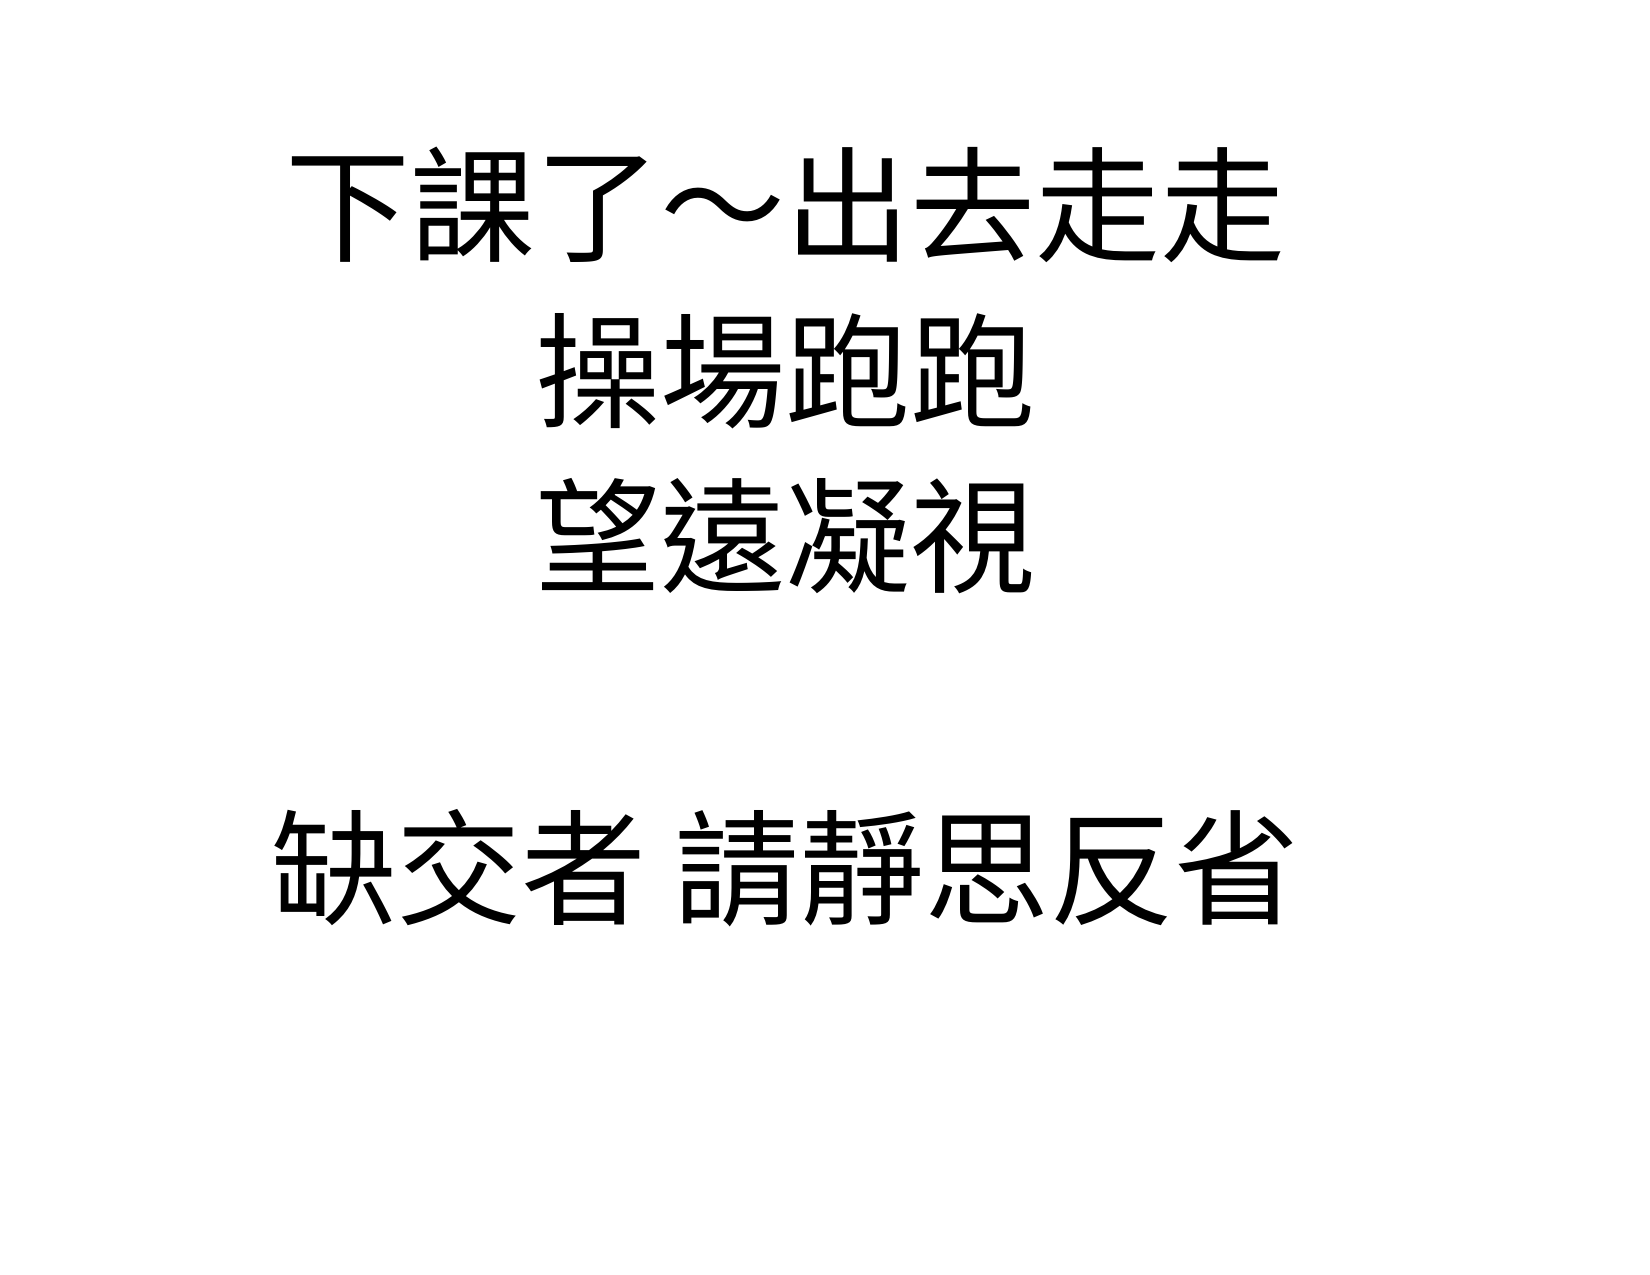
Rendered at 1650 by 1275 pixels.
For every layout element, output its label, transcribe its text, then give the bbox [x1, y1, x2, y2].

subtitle 下課了～出去走走 操場跑跑 望遠凝視 缺交者 請靜思反省 [11, 120, 1560, 1232]
